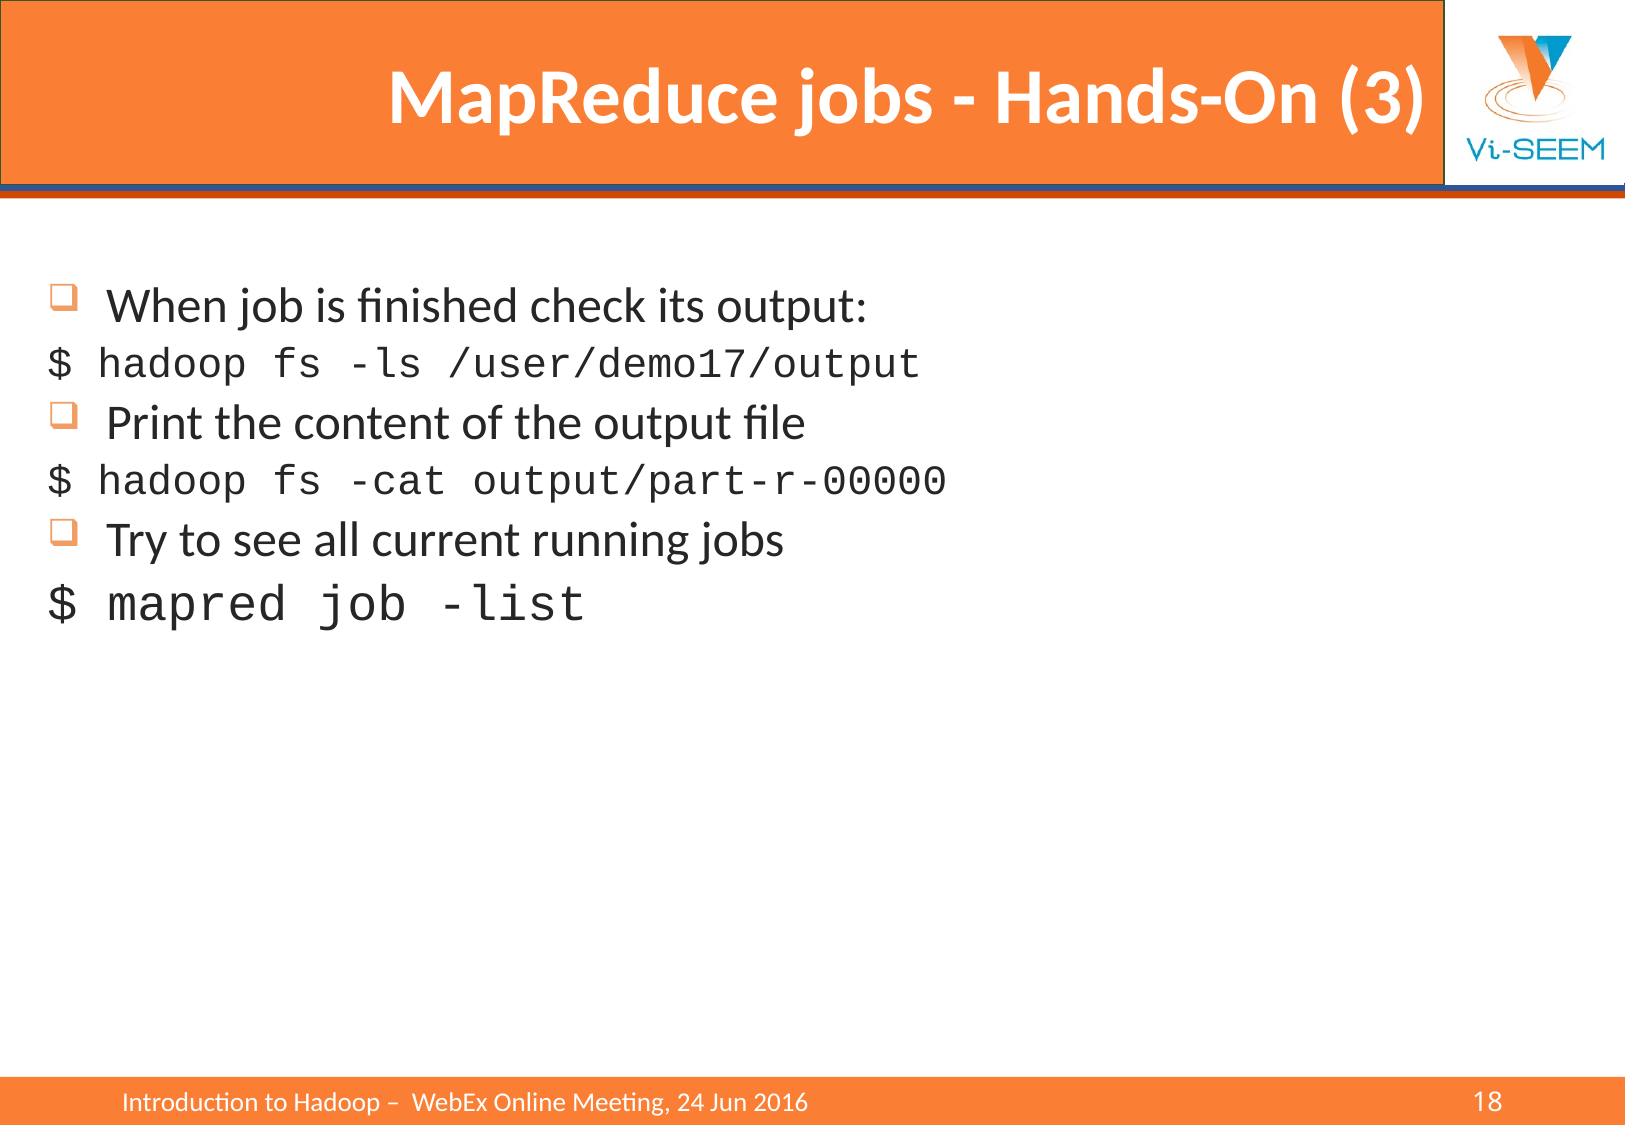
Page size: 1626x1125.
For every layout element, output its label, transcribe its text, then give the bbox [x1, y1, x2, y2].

title MapReduce jobs - Hands-On (3) [0, 0, 1445, 185]
picture [1445, 0, 1624, 185]
list When job is finished check its output: $ hadoop fs -ls /user/demo17/output Print the content of the output file $ hadoop fs -cat output/part-r-00000 Try to see all current running jobs $ mapred job -list [31, 270, 1594, 1076]
footer Introduction to Hadoop – WebEx Online Meeting, 24 Jun 2016 18 [0, 1076, 1625, 1125]
